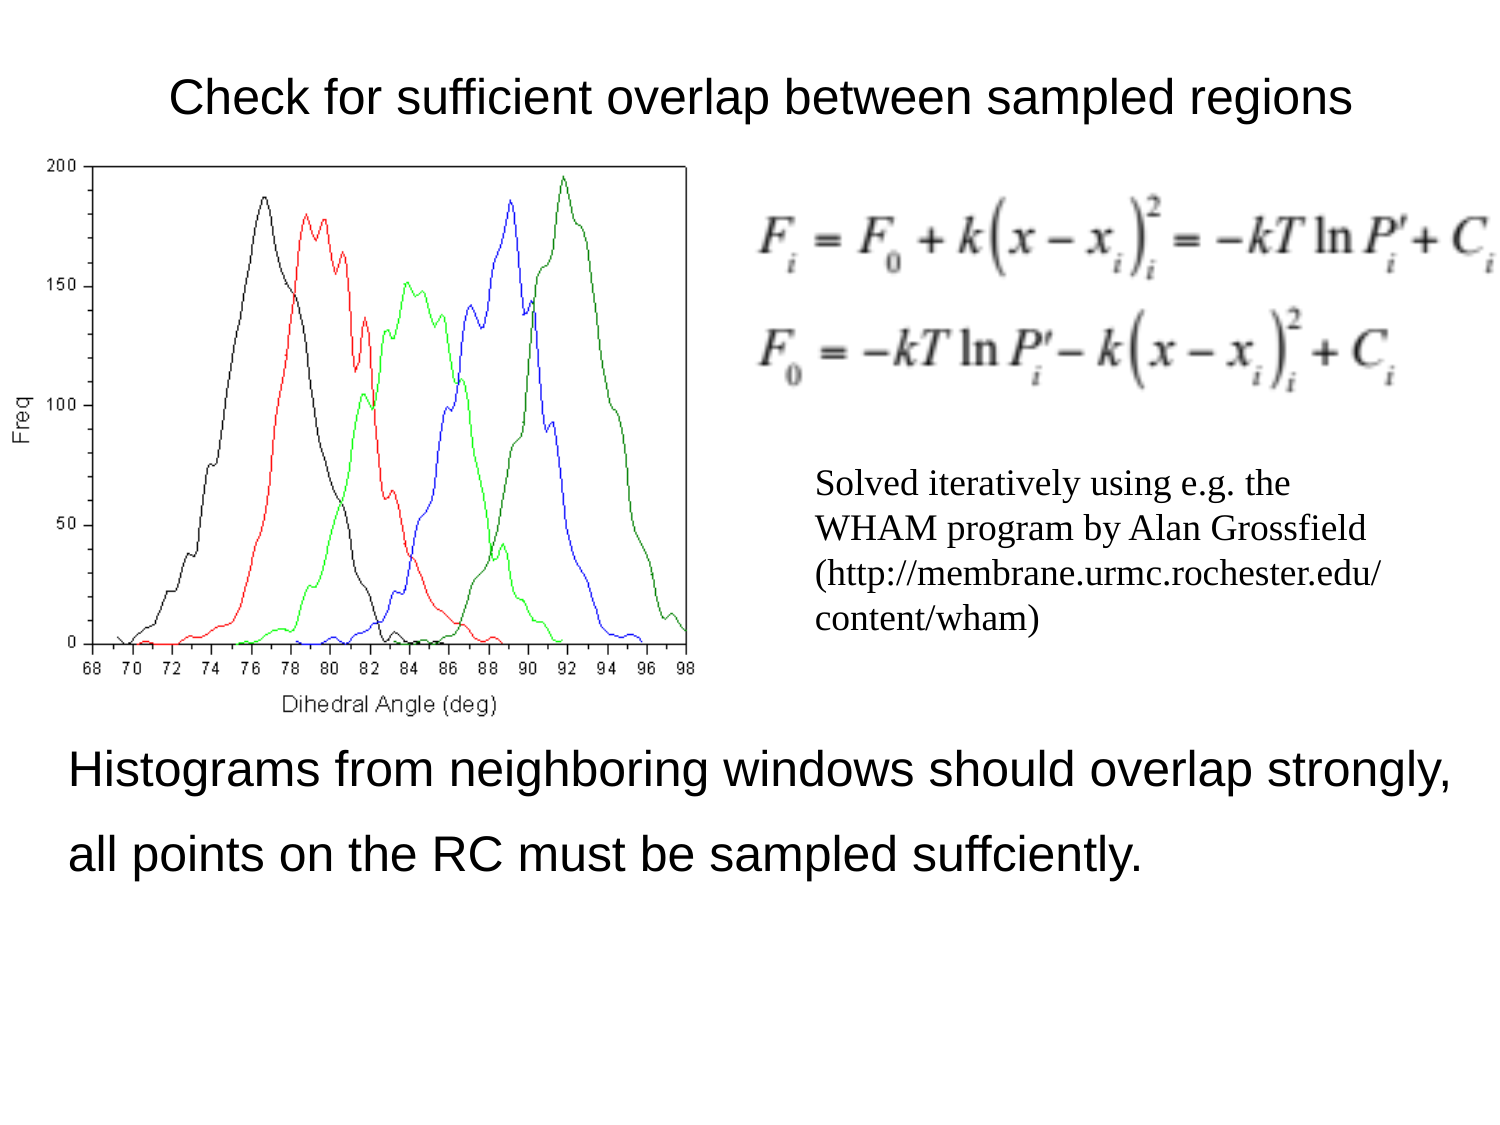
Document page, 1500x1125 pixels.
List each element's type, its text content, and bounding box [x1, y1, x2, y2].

text_box Histograms from neighboring windows should overlap strongly, all points on the RC must be sampled suffciently. [53, 729, 1500, 889]
text_box Check for sufficient overlap between sampled regions [153, 56, 1369, 132]
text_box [749, 177, 1500, 400]
text_box Solved iteratively using e.g. the WHAM program by Alan Grossfield (http://membrane.urmc.rochester.edu/content/wham) [799, 450, 1403, 646]
picture [0, 133, 703, 743]
title Umbrella Sampling [75, 45, 1425, 233]
